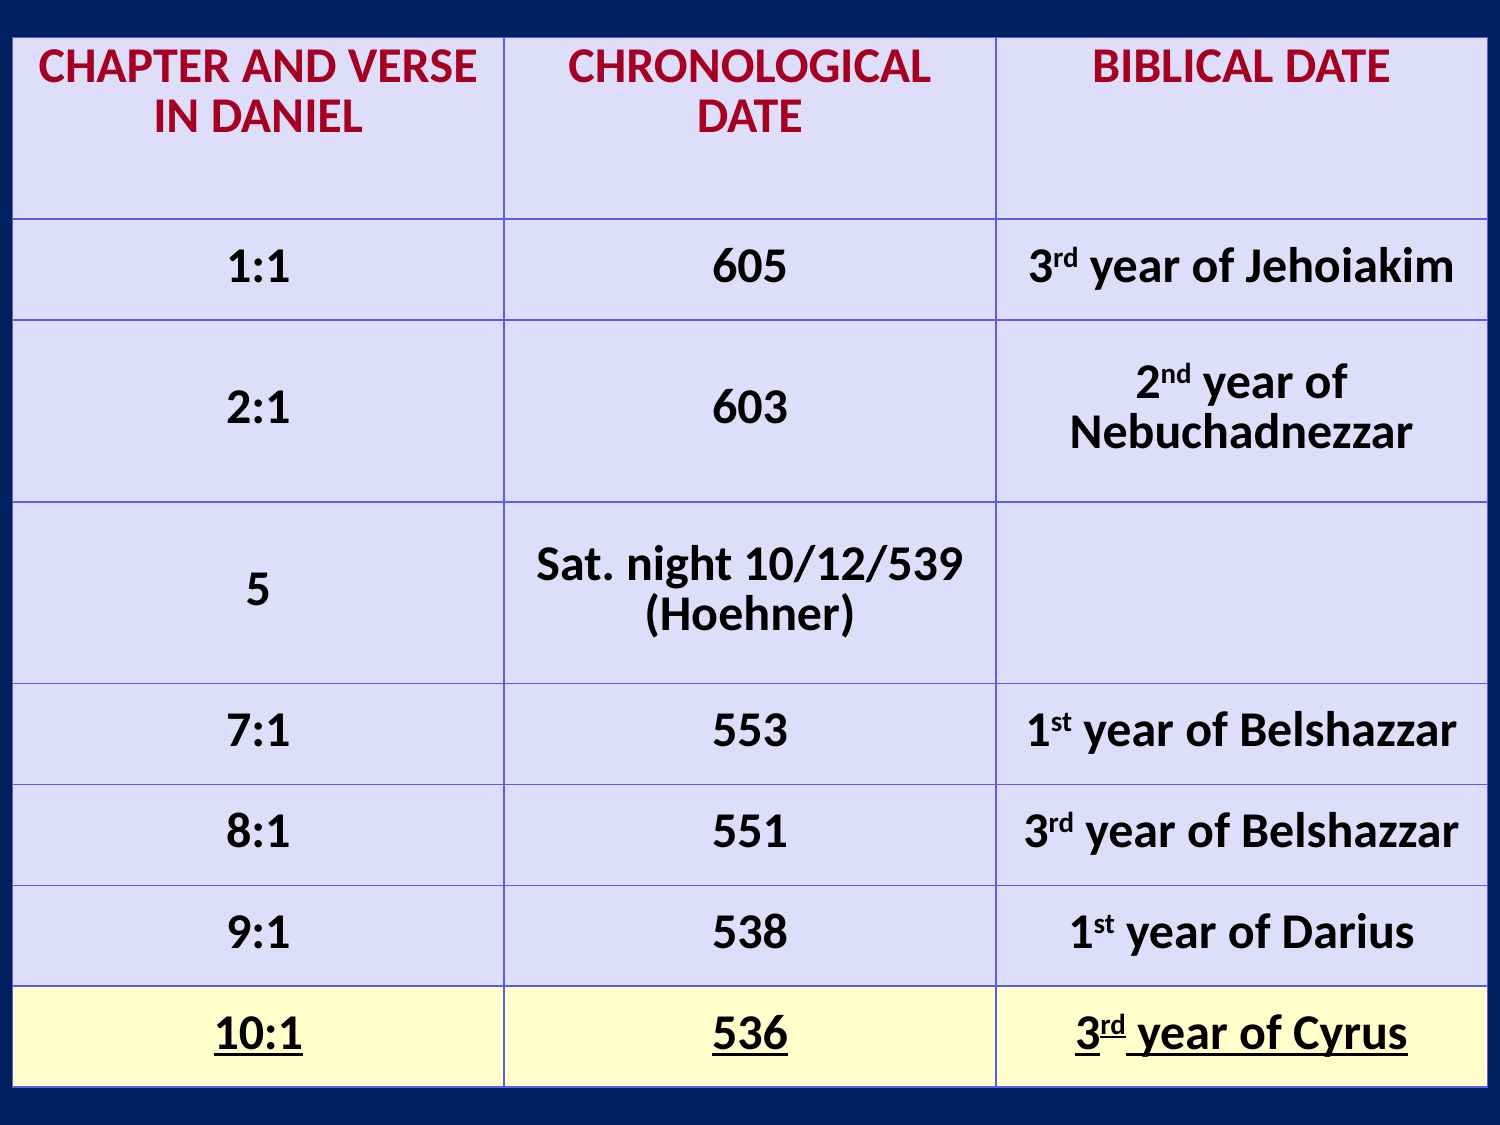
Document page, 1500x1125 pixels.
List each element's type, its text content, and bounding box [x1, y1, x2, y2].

table_cell 603 [505, 321, 995, 501]
table_header CHRONOLOGICAL DATE [505, 38, 995, 218]
table_cell 551 [505, 785, 995, 885]
table_cell 538 [505, 886, 995, 985]
table_cell 1st year of Belshazzar [997, 684, 1487, 784]
table_cell 2nd year of Nebuchadnezzar [997, 321, 1487, 501]
table_cell 1:1 [13, 220, 503, 319]
table_cell 5 [13, 503, 503, 683]
table_cell 7:1 [13, 684, 503, 784]
table_cell 2:1 [13, 321, 503, 501]
table_cell 536 [505, 987, 995, 1086]
table_header BIBLICAL DATE [997, 38, 1487, 218]
table_cell 3rd year of Jehoiakim [997, 220, 1487, 319]
table_cell [997, 503, 1487, 683]
table_cell 8:1 [13, 785, 503, 885]
table_header CHAPTER AND VERSE IN DANIEL [13, 38, 503, 218]
table_cell 9:1 [13, 886, 503, 985]
table_cell 605 [505, 220, 995, 319]
table_cell 1st year of Darius [997, 886, 1487, 985]
table_cell 10:1 [13, 987, 503, 1086]
table_cell 3rd year of Belshazzar [997, 785, 1487, 885]
table_cell Sat. night 10/12/539 (Hoehner) [505, 503, 995, 683]
table_cell 3rd year of Cyrus [997, 987, 1487, 1086]
table_cell 553 [505, 684, 995, 784]
